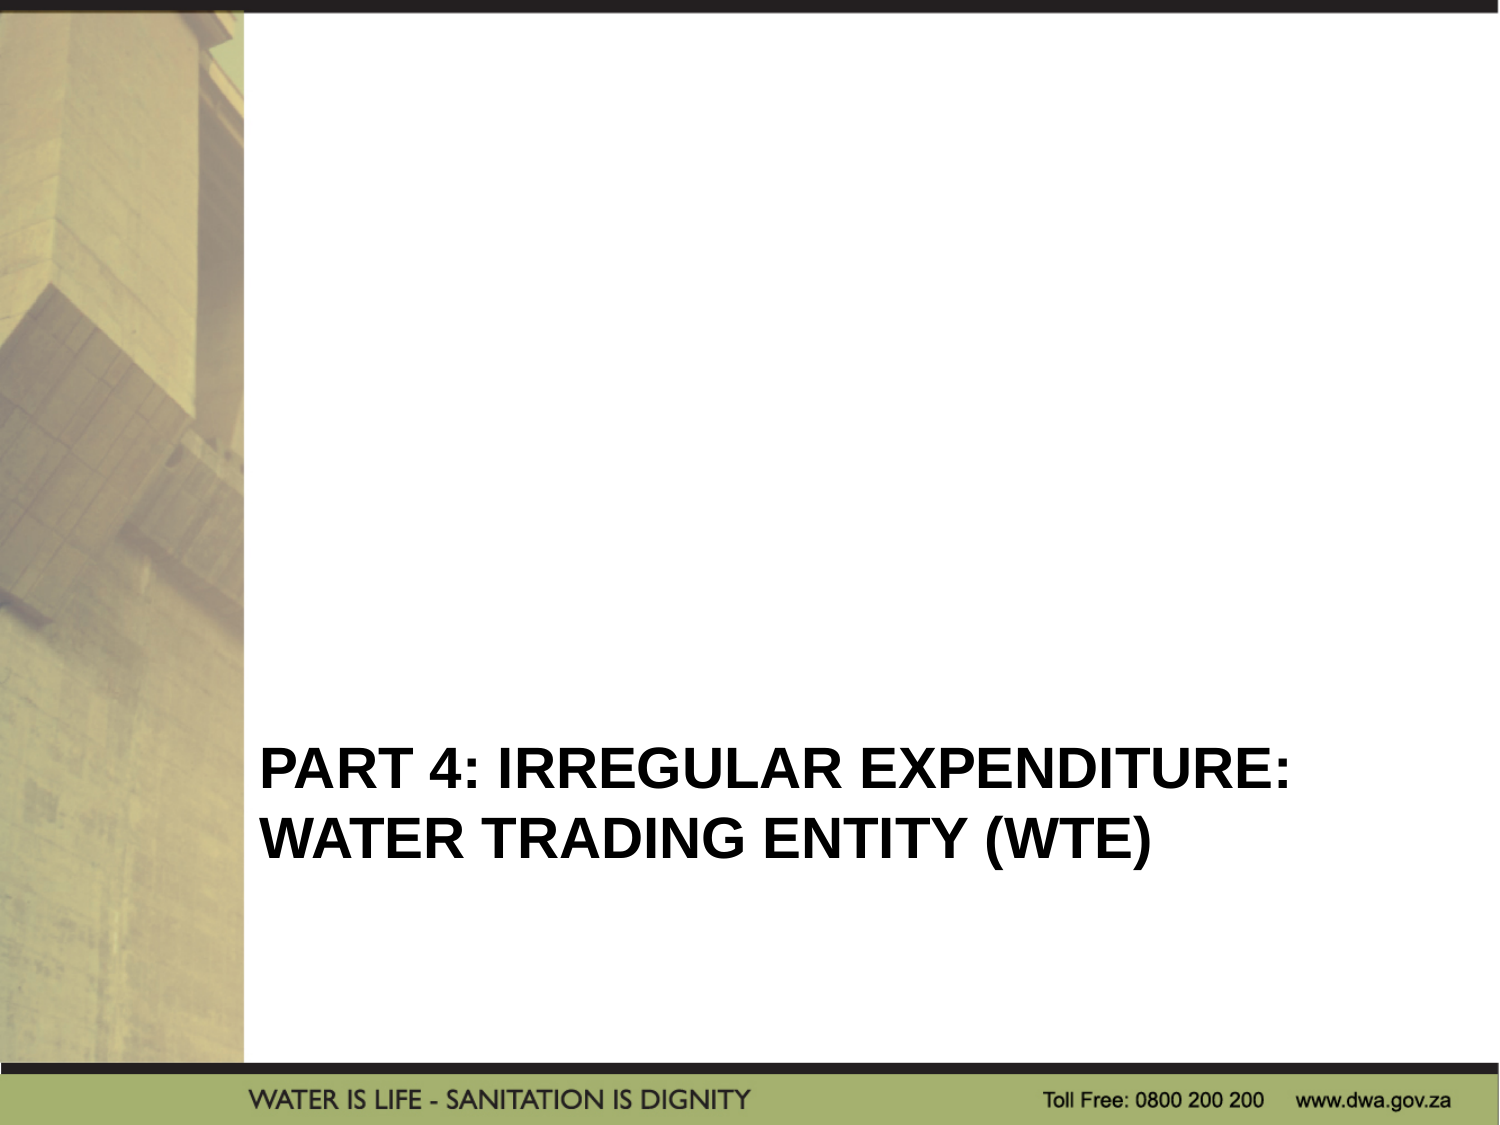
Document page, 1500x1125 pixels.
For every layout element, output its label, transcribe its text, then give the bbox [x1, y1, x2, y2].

title PART 4: IRREGULAR EXPENDITURE: WATER TRADING ENTITY (WTE) [244, 722, 1394, 947]
picture [0, 0, 1500, 1125]
